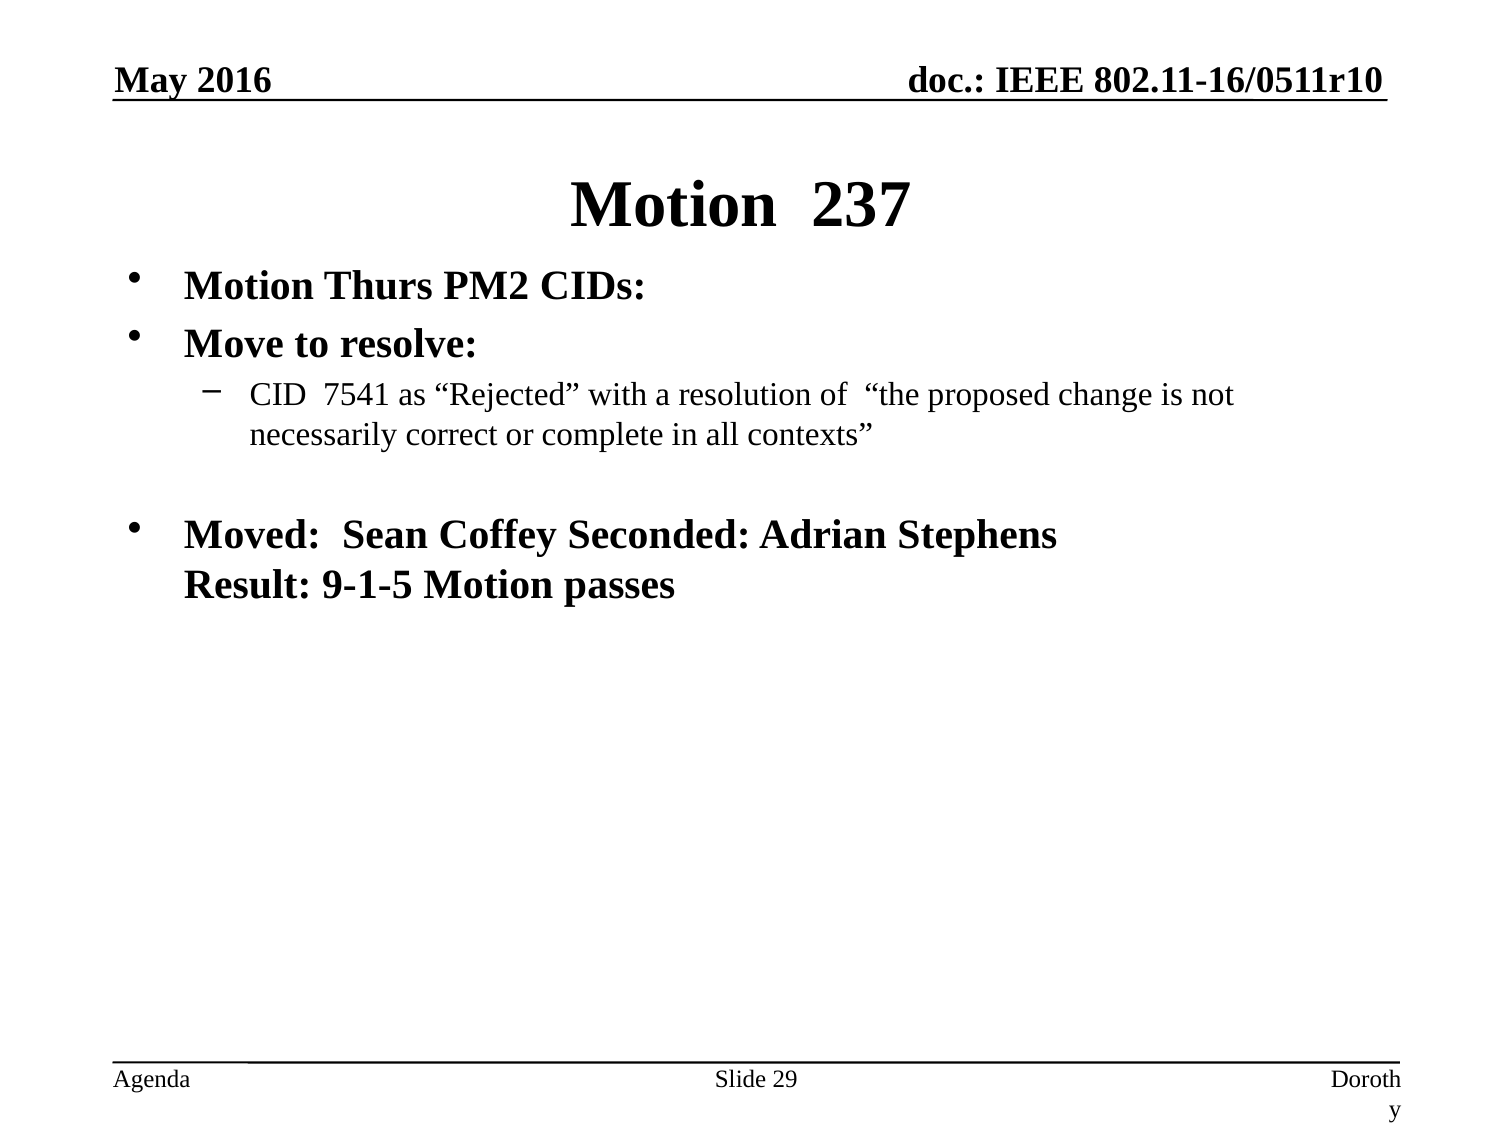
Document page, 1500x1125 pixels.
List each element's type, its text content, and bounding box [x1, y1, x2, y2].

list Motion Thurs PM2 CIDs: Move to resolve: CID 7541 as “Rejected” with a resolution of “the proposed change is not necessarily correct or complete in all contexts” Moved: Sean Coffey Seconded: Adrian Stephens Result: 9-1-5 Motion passes [112, 249, 1388, 1063]
slide_number Slide 29 [712, 1063, 800, 1093]
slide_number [114, 54, 425, 100]
footer Dorothy Stanley, HP Enterprise [1325, 1062, 1402, 1093]
title Motion 237 [112, 112, 1388, 249]
